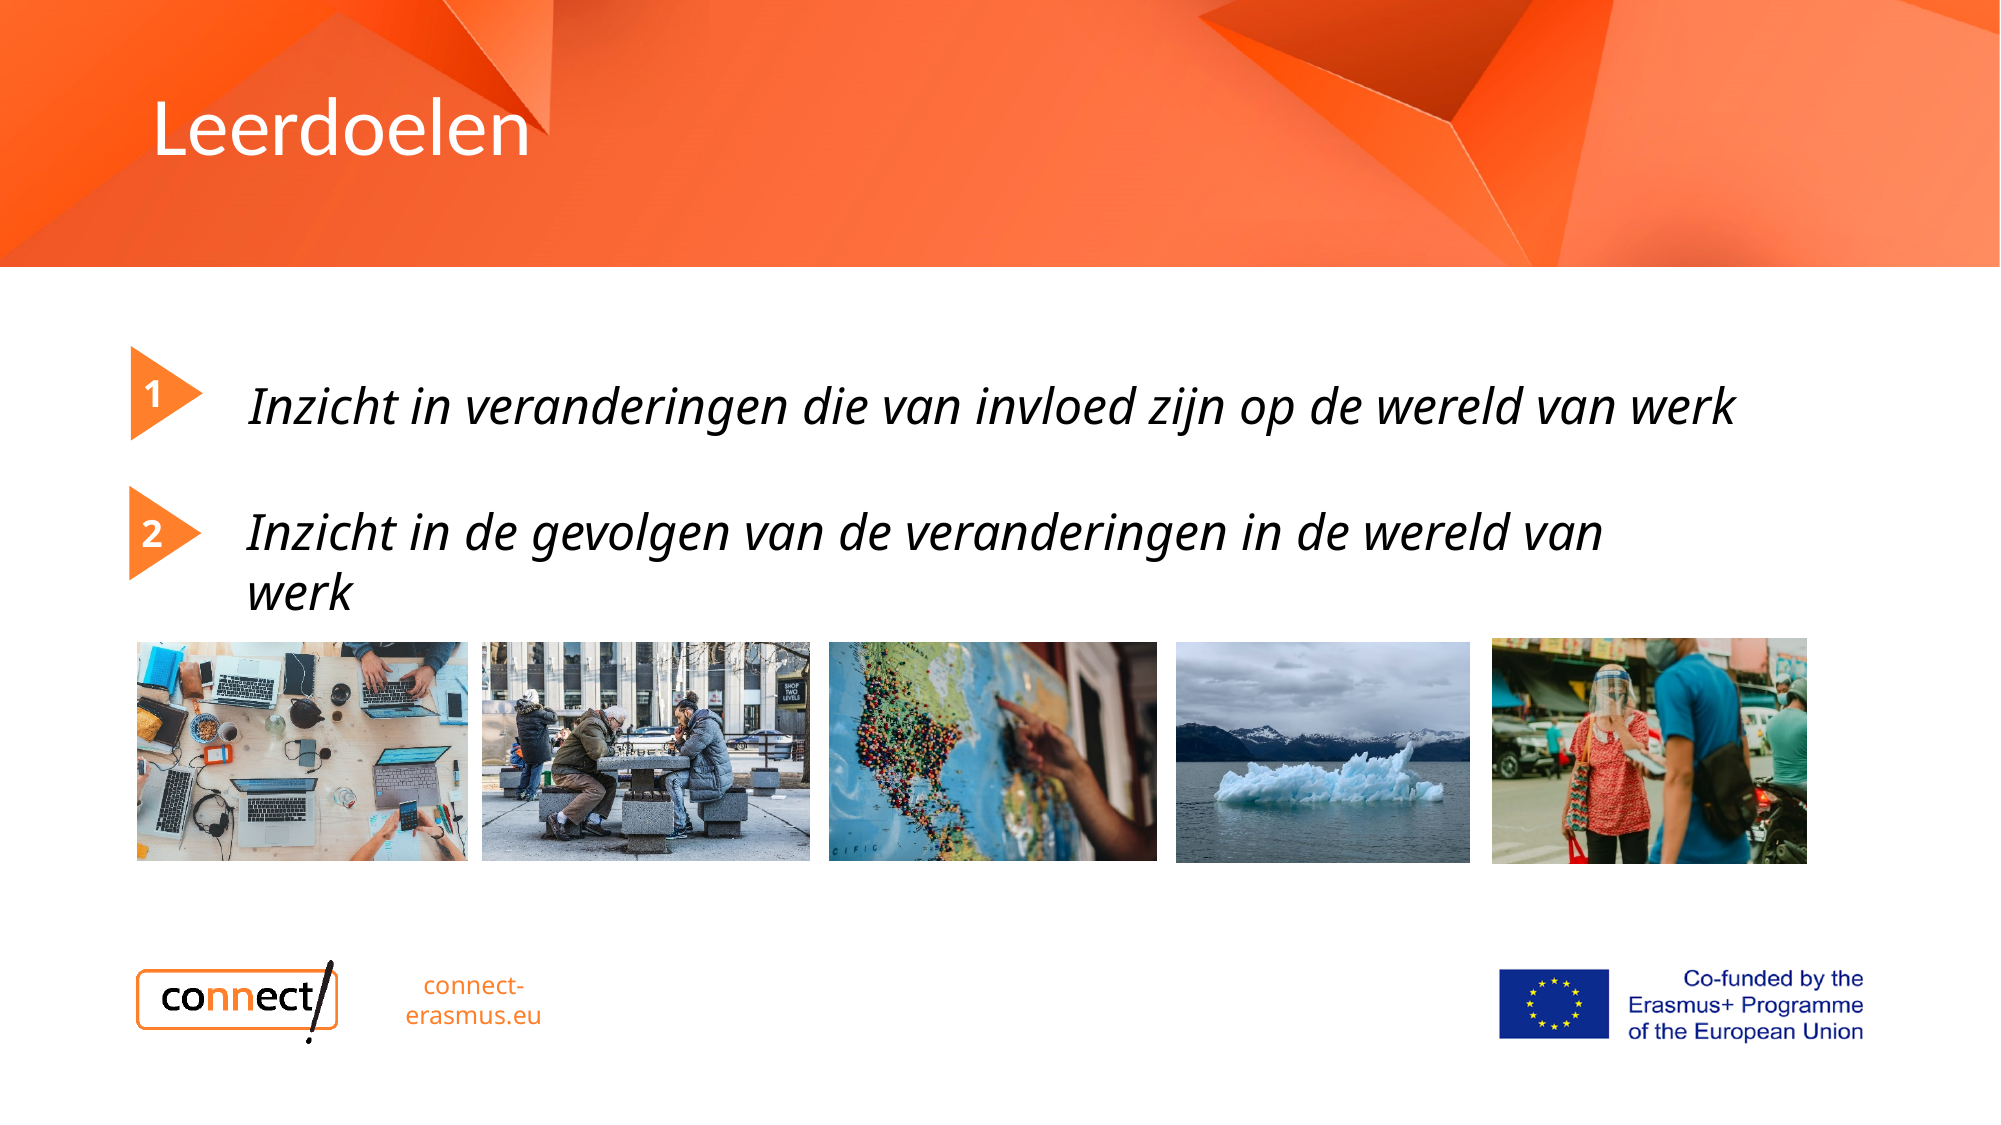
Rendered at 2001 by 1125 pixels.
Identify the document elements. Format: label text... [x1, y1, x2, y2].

text_box Inzicht in de gevolgen van de veranderingen in de wereld van werk [232, 493, 1719, 668]
text_box Inzicht in veranderingen die van invloed zijn op de wereld van werk [234, 366, 1777, 625]
picture [1492, 638, 1807, 864]
picture [482, 642, 810, 861]
text_box Leerdoelen [137, 69, 1863, 182]
picture [2, 0, 2000, 267]
picture [136, 960, 338, 1044]
picture [1498, 968, 1863, 1044]
footer connect-erasmus.eu [341, 976, 607, 1022]
picture [1176, 642, 1470, 863]
picture [137, 642, 468, 861]
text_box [126, 485, 202, 581]
picture [829, 642, 1157, 861]
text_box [127, 345, 203, 441]
